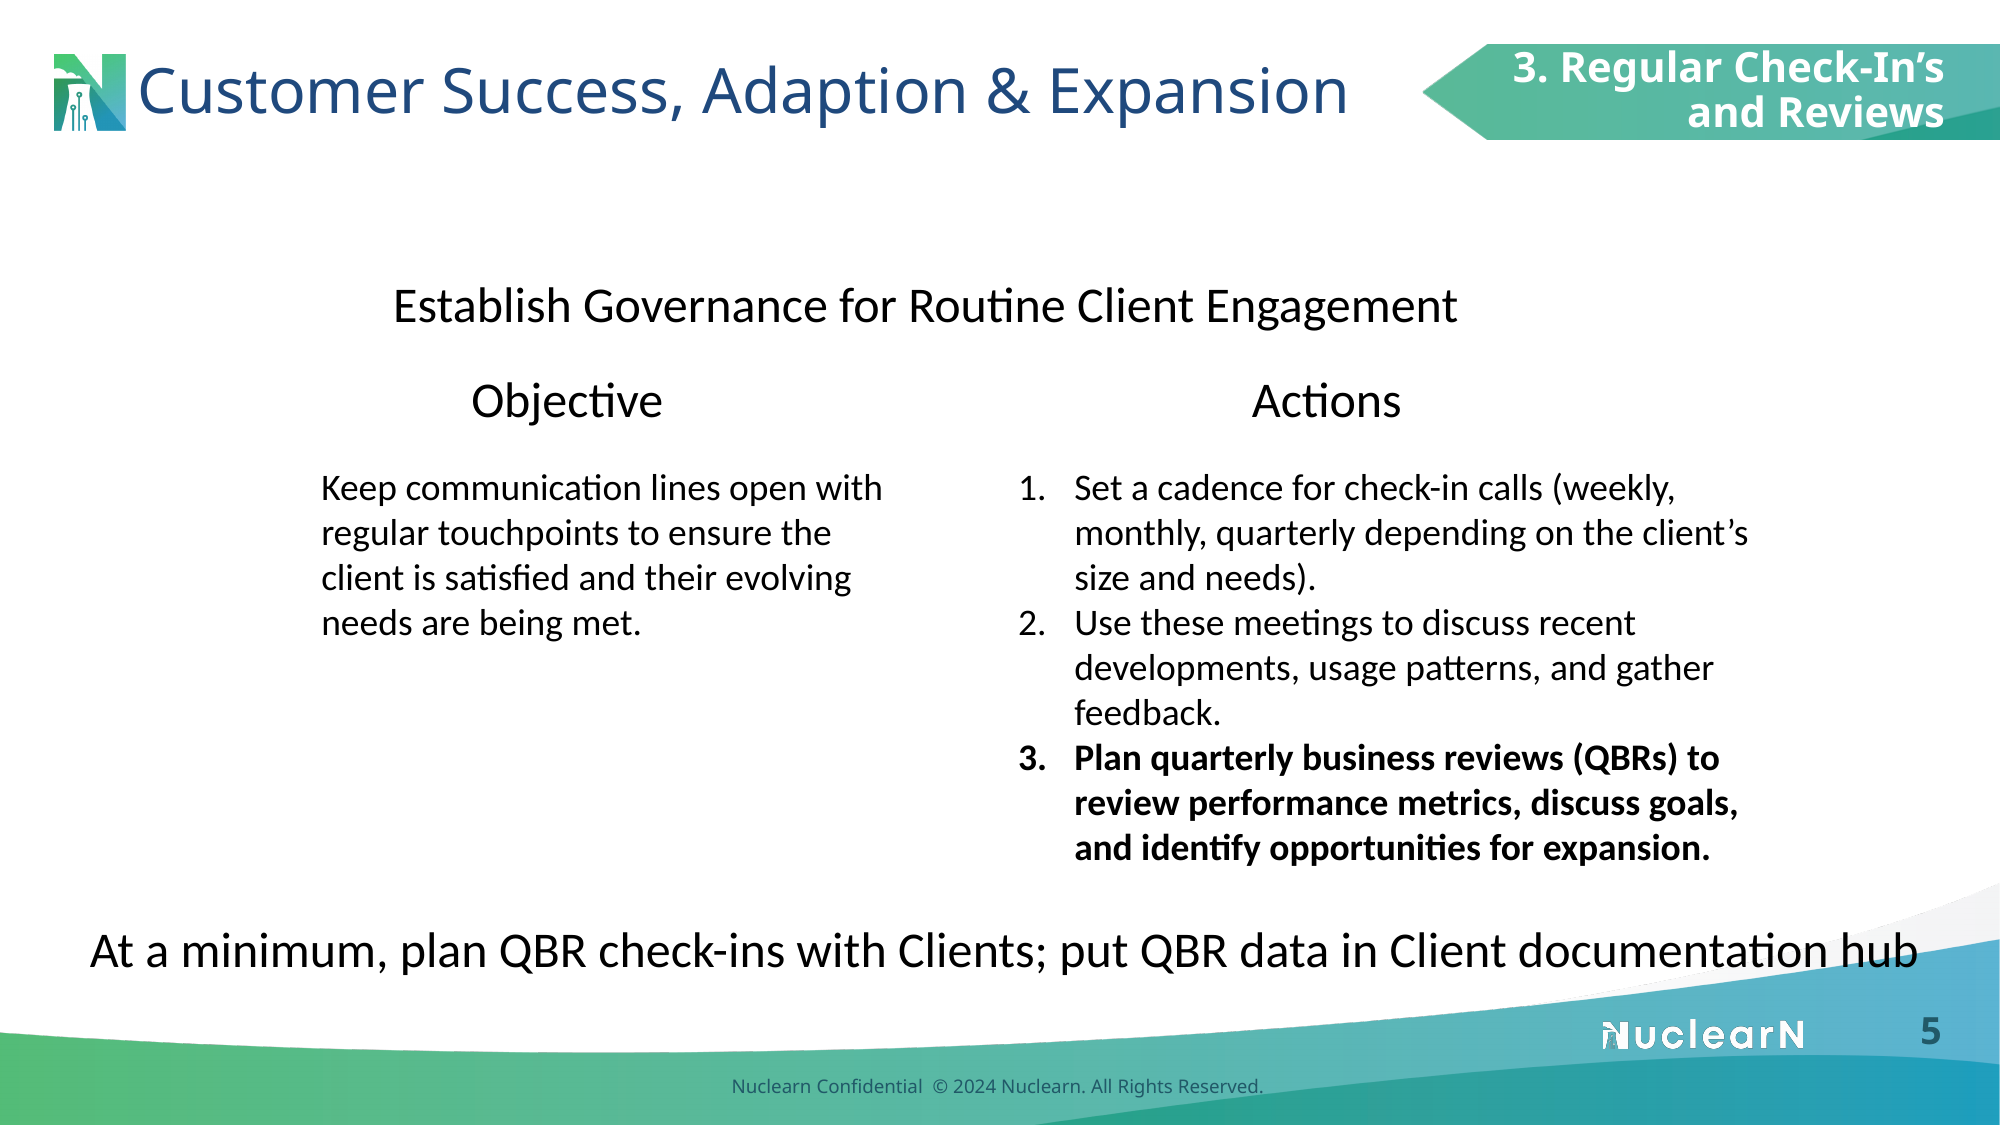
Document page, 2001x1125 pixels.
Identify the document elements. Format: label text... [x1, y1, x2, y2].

picture [54, 54, 126, 131]
text_box At a minimum, plan QBR check-ins with Clients; put QBR data in Client documentation hub [56, 910, 1964, 985]
list 3. Regular Check-In’s and Reviews [1464, 54, 1946, 129]
picture [1422, 44, 2000, 140]
text_box Objective [306, 360, 840, 436]
title Customer Success, Adaption & Expansion [137, 54, 1419, 132]
text_box Actions [1060, 360, 1594, 436]
text_box Establish Governance for Routine Client Engagement [245, 265, 1607, 340]
text_box Keep communication lines open with regular touchpoints to ensure the client is satisfied and their evolving needs are being met. [306, 455, 926, 650]
text_box Set a cadence for check-in calls (weekly, monthly, quarterly depending on the client’s size and needs). Use these meetings to discuss recent developments, usage patterns, and gather feedback. Plan quarterly business reviews (QBRs) to review performance metrics, discuss goals, and identify opportunities for expansion. [1003, 455, 1775, 875]
picture [0, 843, 2000, 1125]
